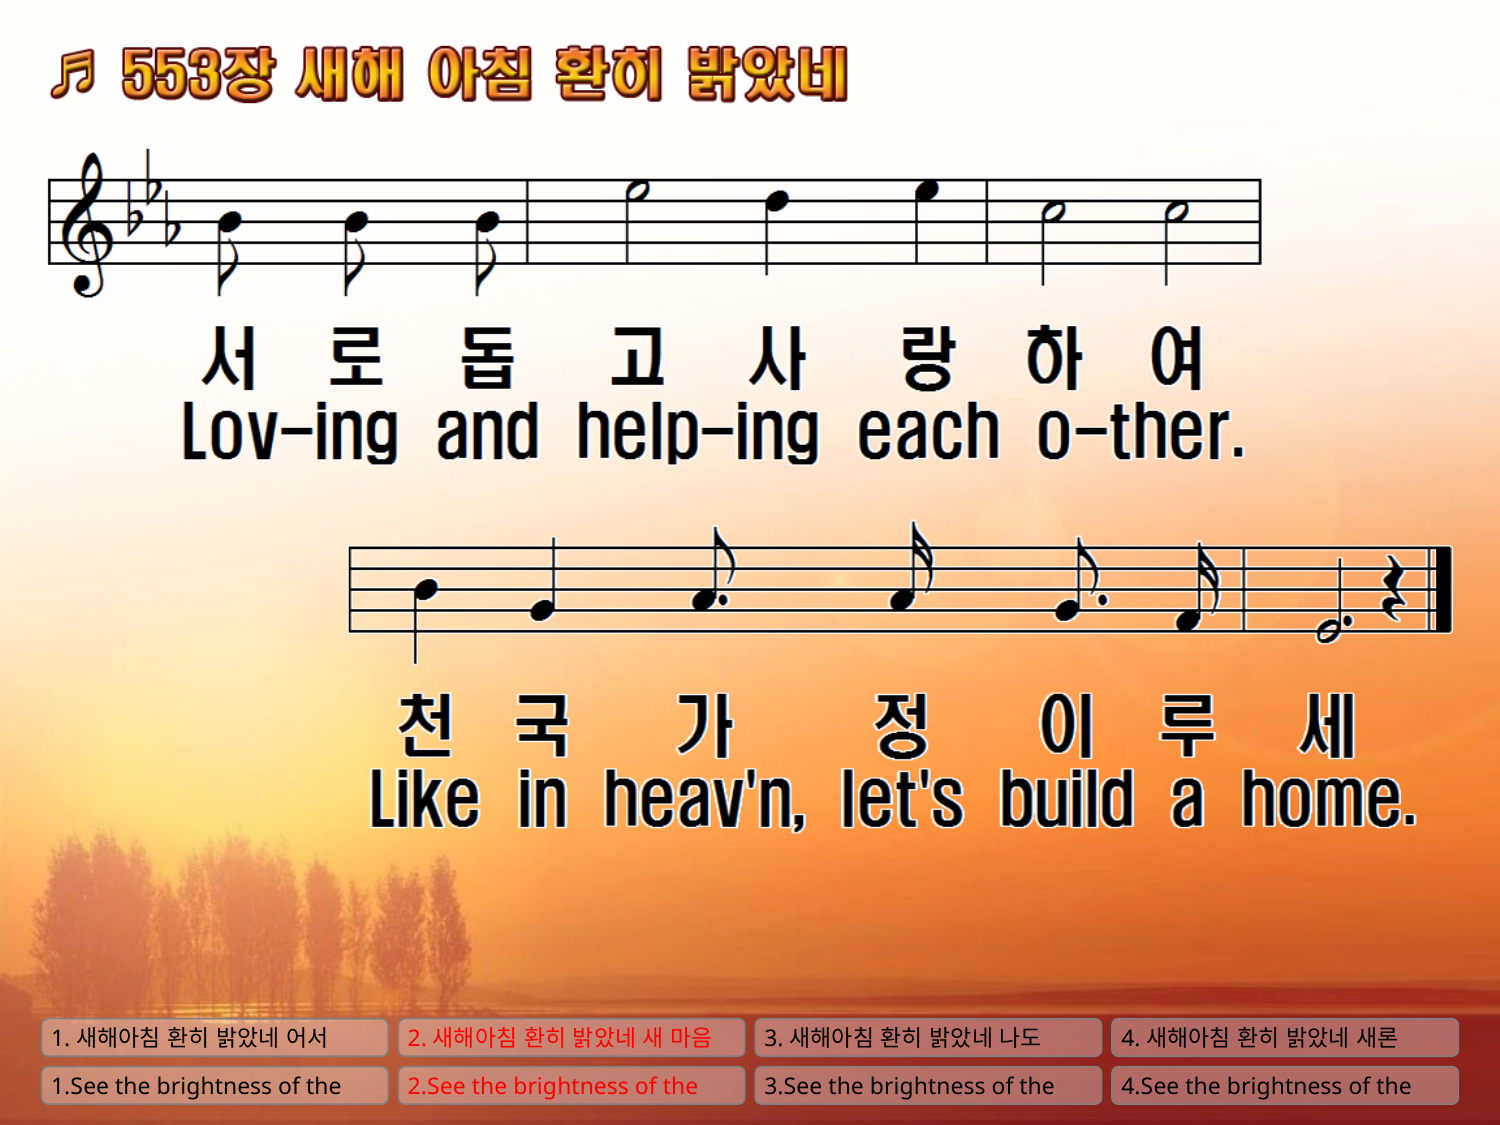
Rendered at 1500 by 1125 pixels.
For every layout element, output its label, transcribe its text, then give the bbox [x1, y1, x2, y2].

text_box 1.See the brightness of the [41, 1066, 389, 1105]
text_box 4.See the brightness of the [1111, 1066, 1459, 1105]
text_box 4.새해아침 환히 밝았네 새론 [1111, 1018, 1459, 1057]
text_box 2.See the brightness of the [398, 1066, 745, 1105]
text_box 3.See the brightness of the [755, 1066, 1102, 1105]
text_box 1.새해아침 환히 밝았네 어서 [41, 1018, 389, 1057]
text_box 3.새해아침 환히 밝았네 나도 [755, 1018, 1102, 1057]
picture [0, 0, 1500, 844]
text_box 2.새해아침 환히 밝았네 새 마음 [398, 1018, 745, 1057]
